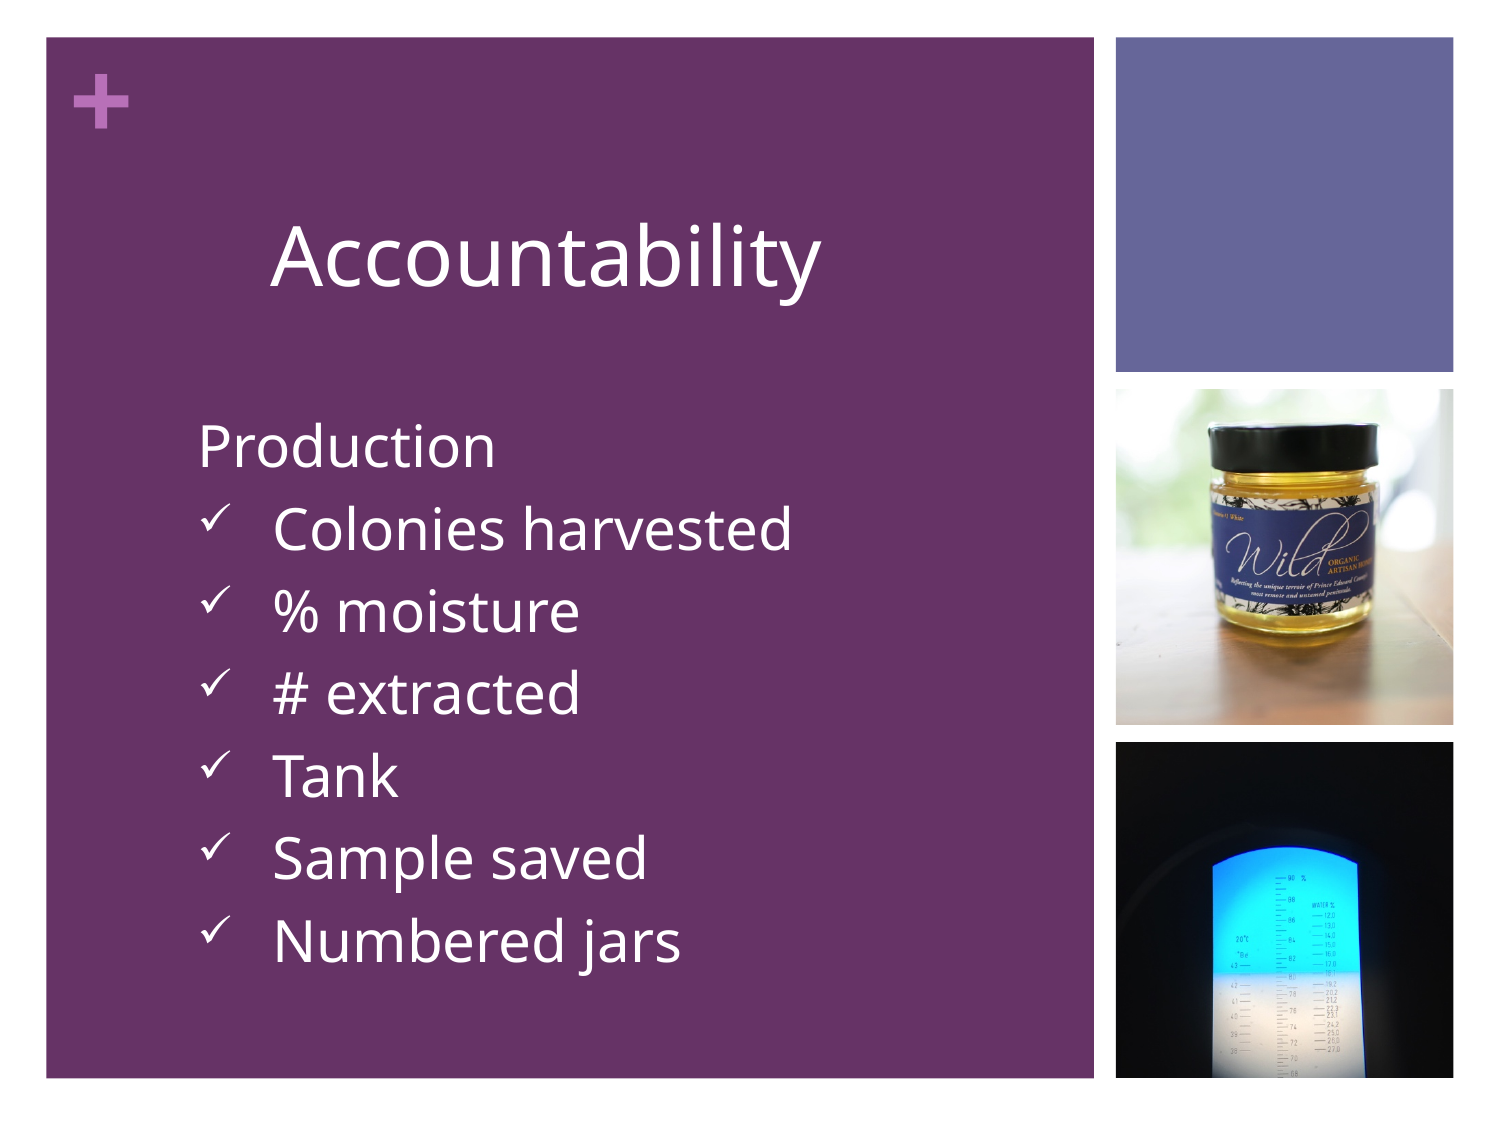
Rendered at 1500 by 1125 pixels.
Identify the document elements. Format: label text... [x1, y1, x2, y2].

list Production Colonies harvested % moisture # extracted Tank Sample saved Numbered jars [182, 402, 1077, 1033]
picture [1115, 742, 1454, 1078]
picture [1115, 388, 1454, 725]
title Accountability [63, 182, 1078, 311]
